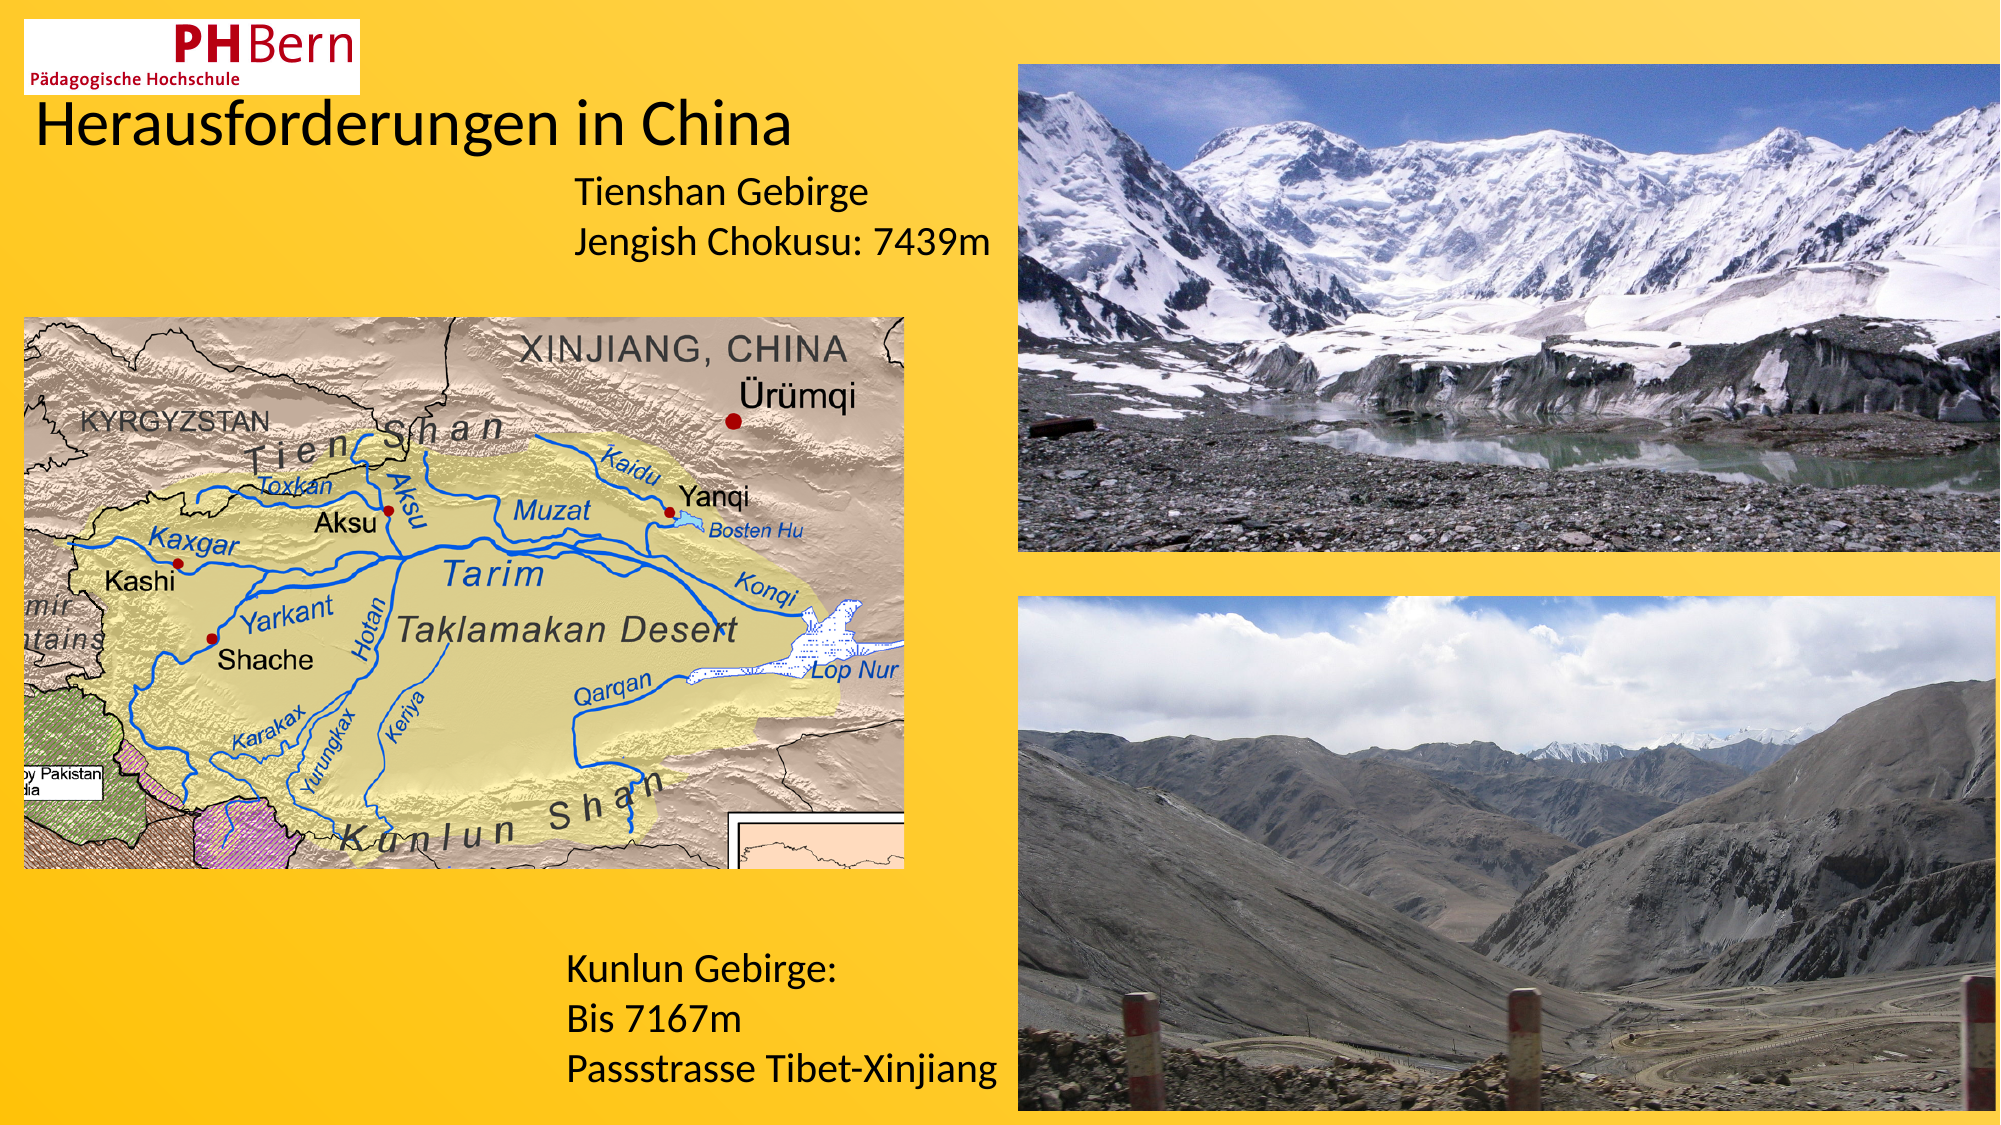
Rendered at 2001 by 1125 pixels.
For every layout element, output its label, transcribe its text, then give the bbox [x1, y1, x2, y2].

picture [1018, 64, 2000, 552]
picture [24, 19, 360, 95]
text_box Tienshan Gebirge Jengish Chokusu: 7439m [559, 156, 1007, 272]
picture [24, 317, 905, 869]
picture [1018, 596, 1996, 1111]
text_box Herausforderungen in China [20, 71, 810, 166]
text_box Kunlun Gebirge: Bis 7167m Passstrasse Tibet-Xinjiang [551, 932, 1014, 1098]
